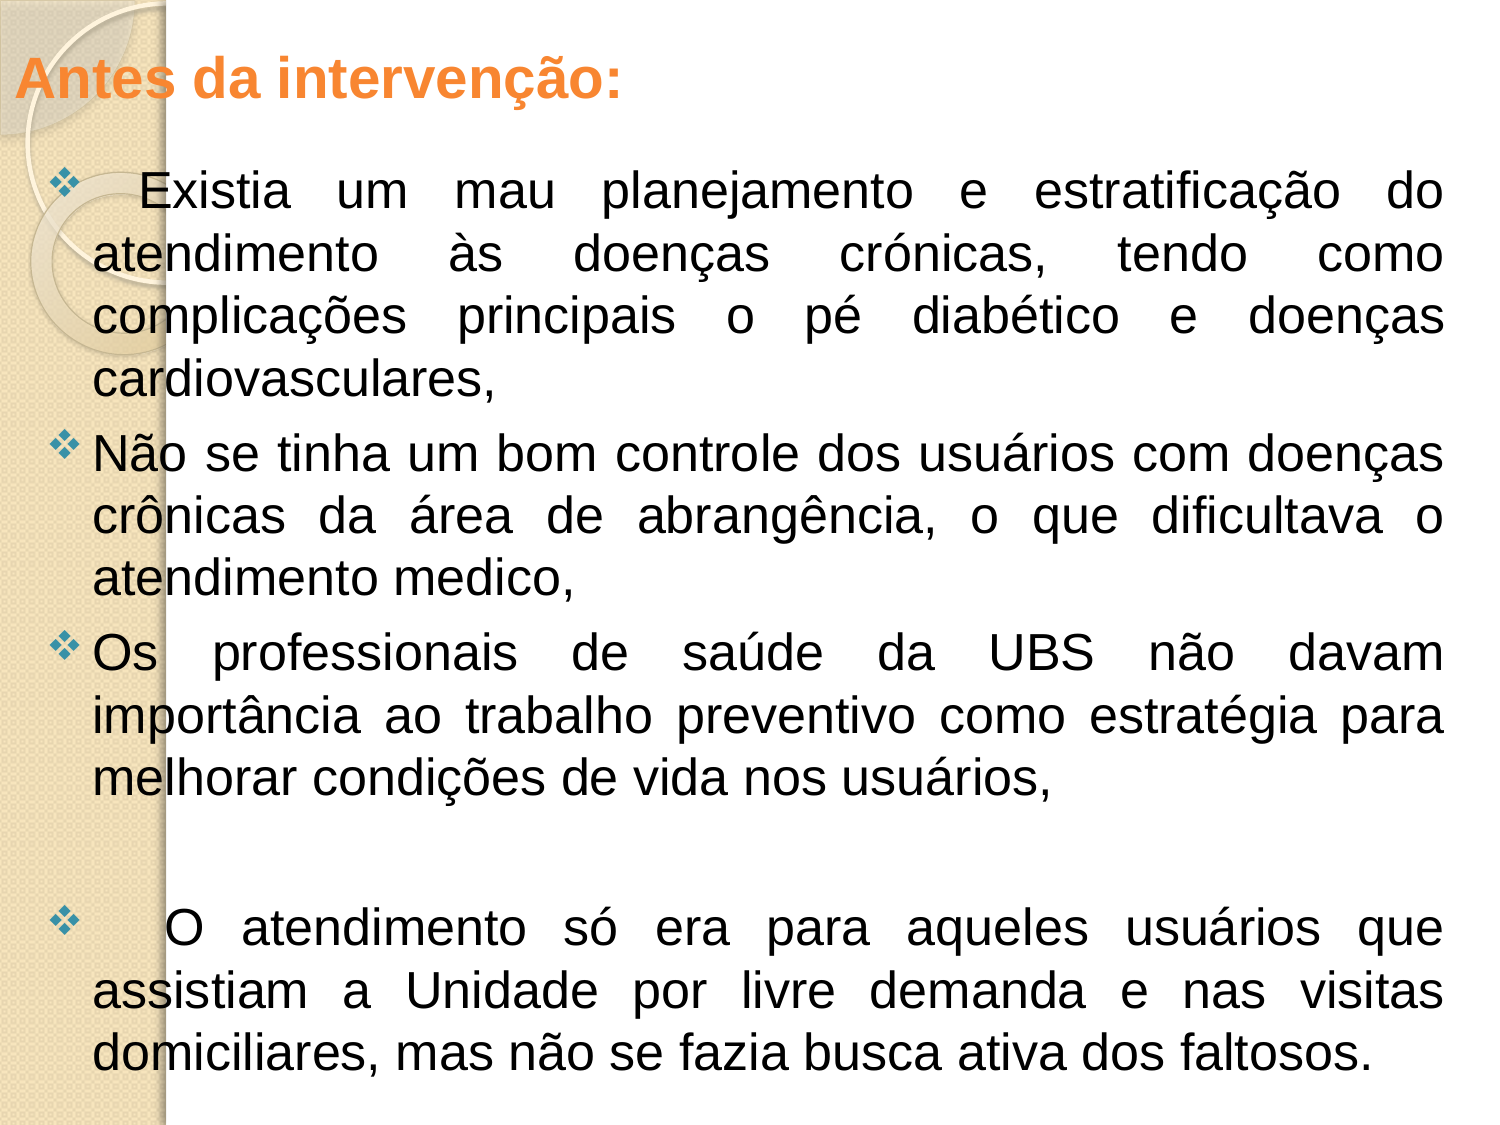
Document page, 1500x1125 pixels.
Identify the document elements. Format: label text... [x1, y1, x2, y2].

list Existia um mau planejamento e estratificação do atendimento às doenças crónicas, tendo como complicações principais o pé diabético e doenças cardiovasculares, Não se tinha um bom controle dos usuários com doenças crônicas da área de abrangência, o que dificultava o atendimento medico, Os professionais de saúde da UBS não davam importância ao trabalho preventivo como estratégia para melhorar condições de vida nos usuários, O atendimento só era para aqueles usuários que assistiam a Unidade por livre demanda e nas visitas domiciliares, mas não se fazia busca ativa dos faltosos. [17, 149, 1461, 1125]
title Antes da intervenção: [0, 19, 1500, 231]
